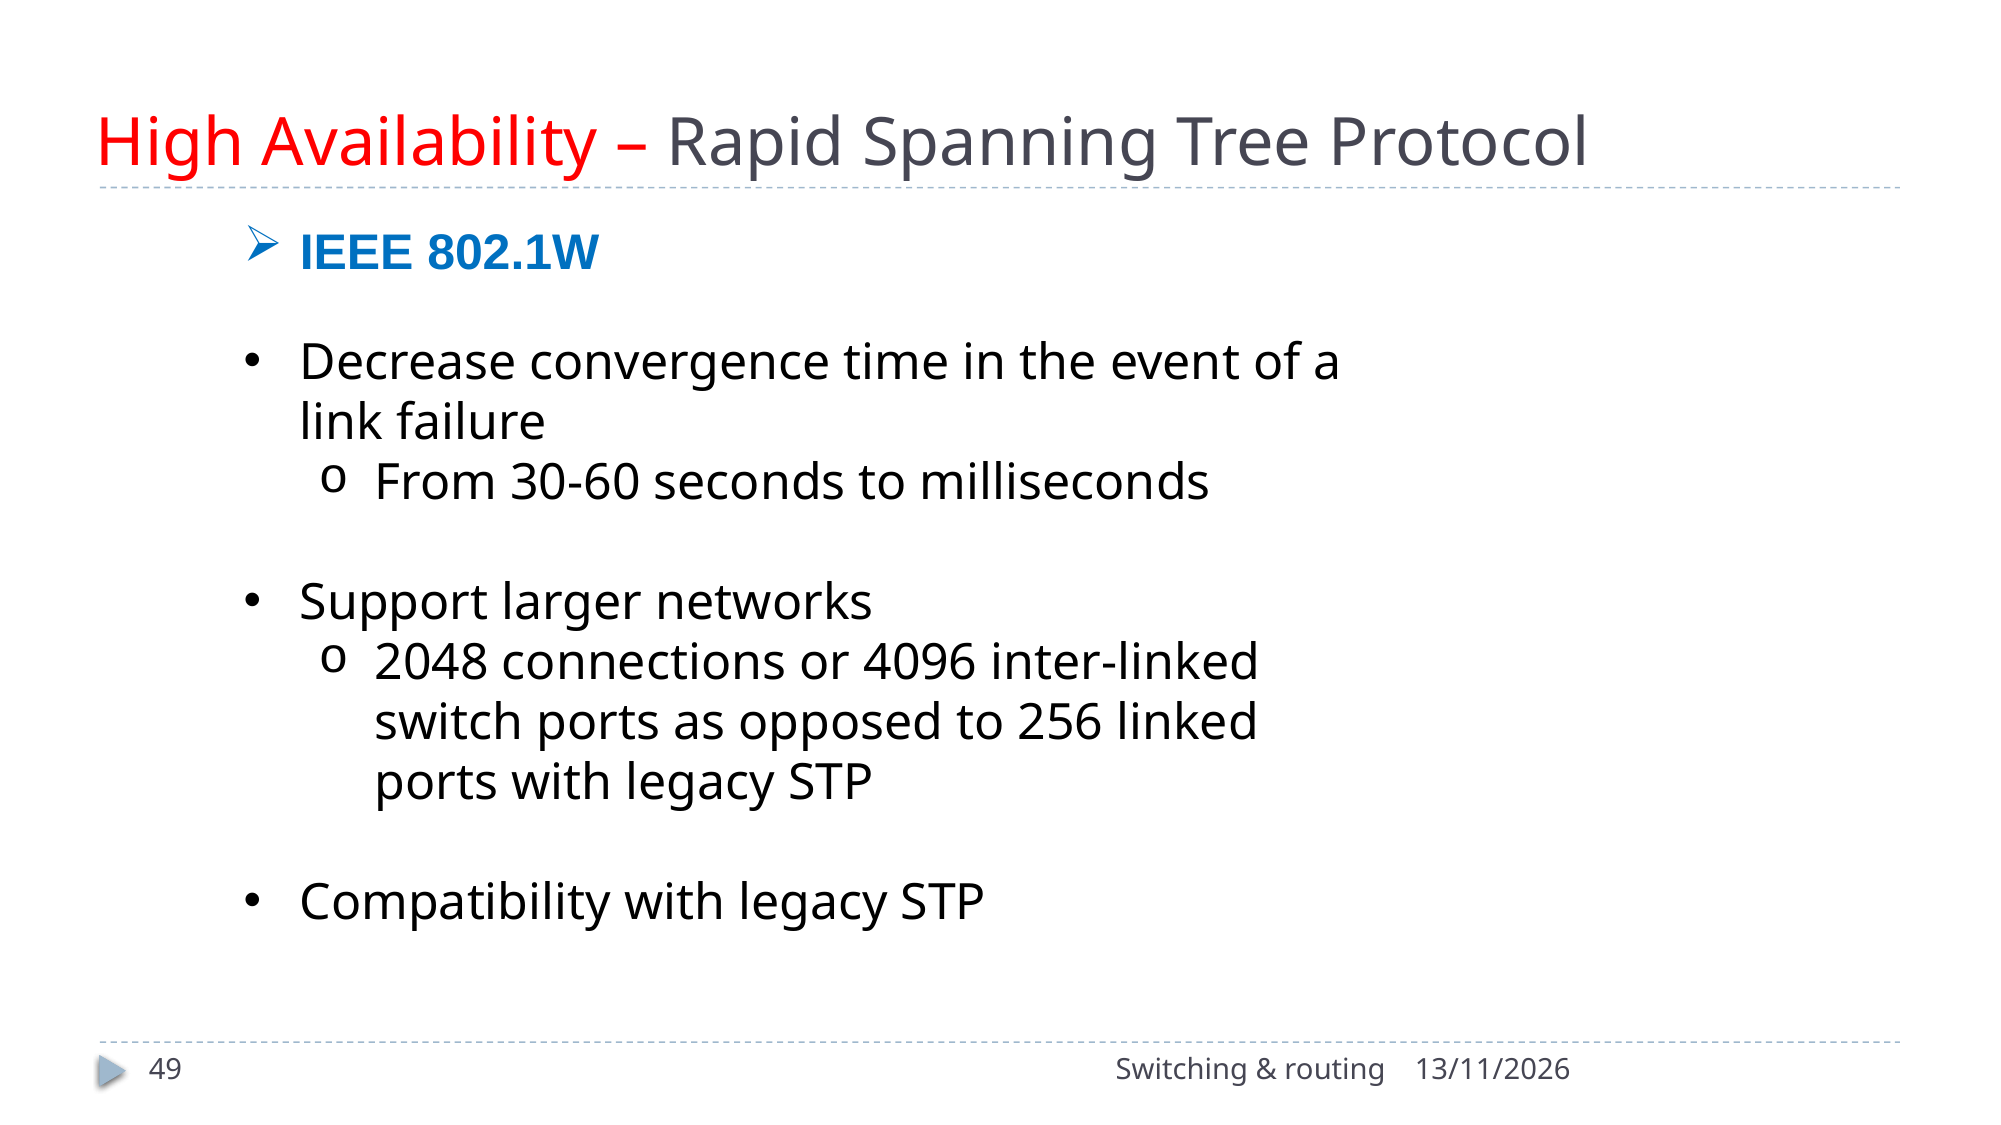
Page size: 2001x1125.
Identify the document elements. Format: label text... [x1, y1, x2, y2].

slide_number 49 [133, 1042, 568, 1103]
footer Switching & routing [634, 1042, 1401, 1103]
title High Availability – Rapid Spanning Tree Protocol [80, 48, 1898, 187]
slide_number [1401, 1042, 1901, 1103]
text_box IEEE 802.1W Decrease convergence time in the event of a link failure From 30-60 seconds to milliseconds Support larger networks 2048 connections or 4096 inter-linked switch ports as opposed to 256 linked ports with legacy STP Compatibility with legacy STP [228, 212, 1389, 937]
